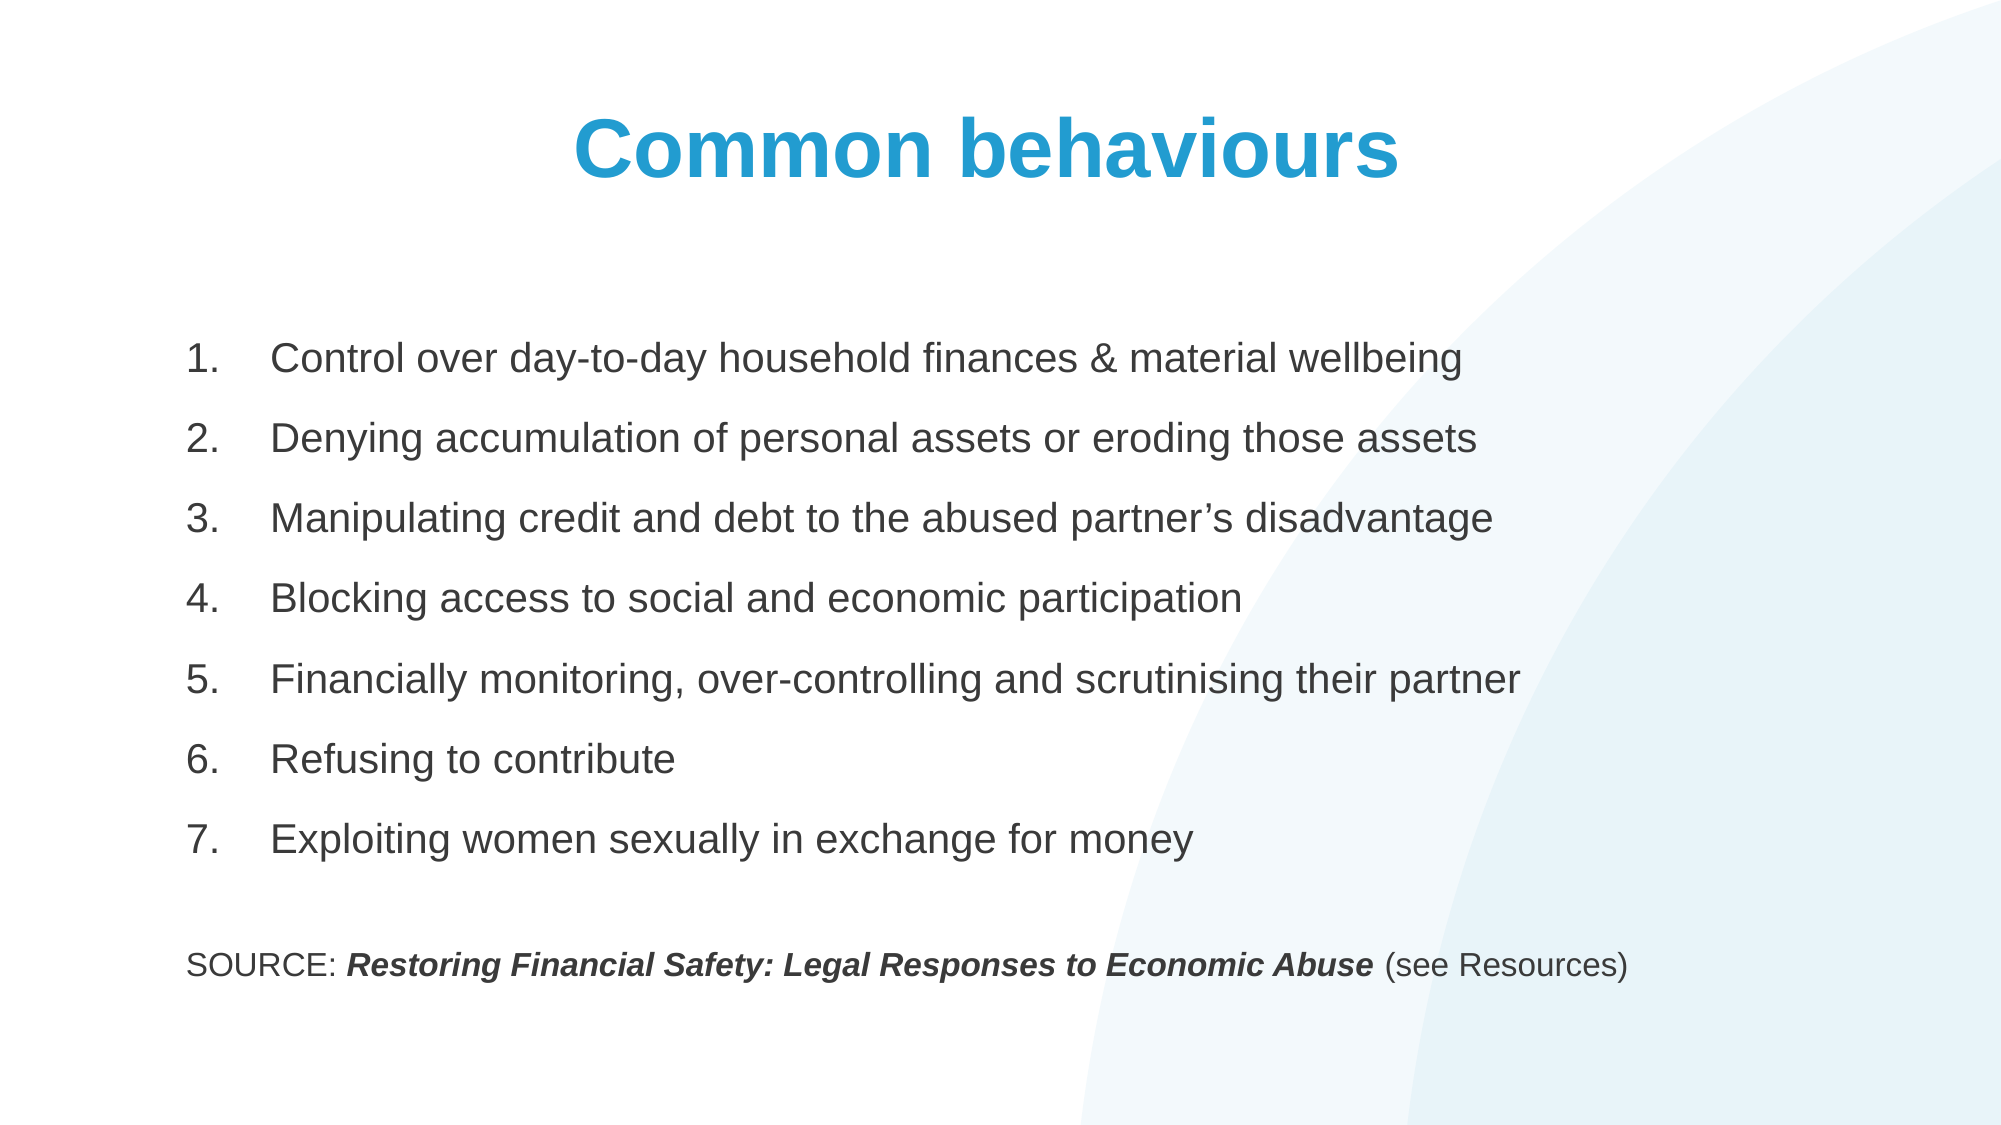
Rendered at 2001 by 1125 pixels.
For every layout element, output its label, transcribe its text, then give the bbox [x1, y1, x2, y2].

title Common behaviours [51, 103, 1924, 287]
list Control over day-to-day household finances & material wellbeing Denying accumulation of personal assets or eroding those assets Manipulating credit and debt to the abused partner’s disadvantage Blocking access to social and economic participation Financially monitoring, over-controlling and scrutinising their partner Refusing to contribute Exploiting women sexually in exchange for money SOURCE: Restoring Financial Safety: Legal Responses to Economic Abuse (see Resources) [170, 286, 1808, 1009]
